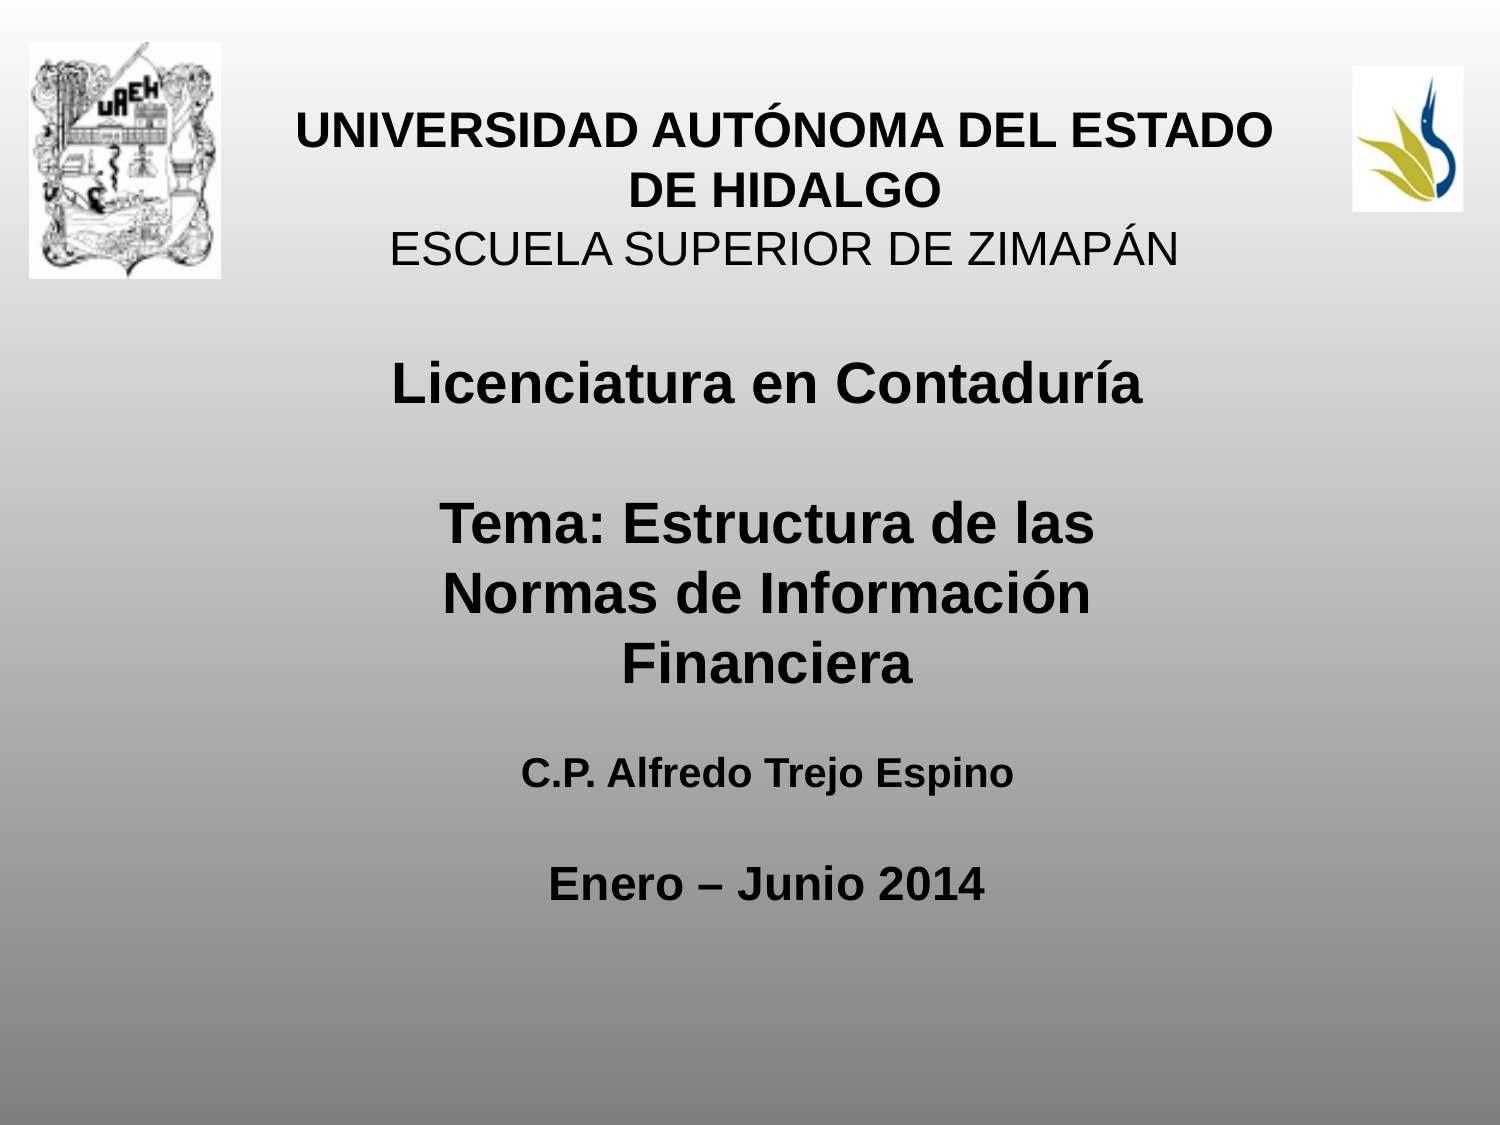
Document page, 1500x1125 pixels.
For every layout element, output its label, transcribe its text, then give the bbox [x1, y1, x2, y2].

text_box Licenciatura en Contaduría Tema: Estructura de las Normas de Información Financiera C.P. Alfredo Trejo Espino Enero – Junio 2014 [324, 338, 1211, 918]
picture [29, 42, 221, 280]
text_box UNIVERSIDAD AUTÓNOMA DEL ESTADO DE HIDALGO ESCUELA SUPERIOR DE ZIMAPÁN [242, 90, 1329, 283]
picture [1352, 66, 1464, 213]
